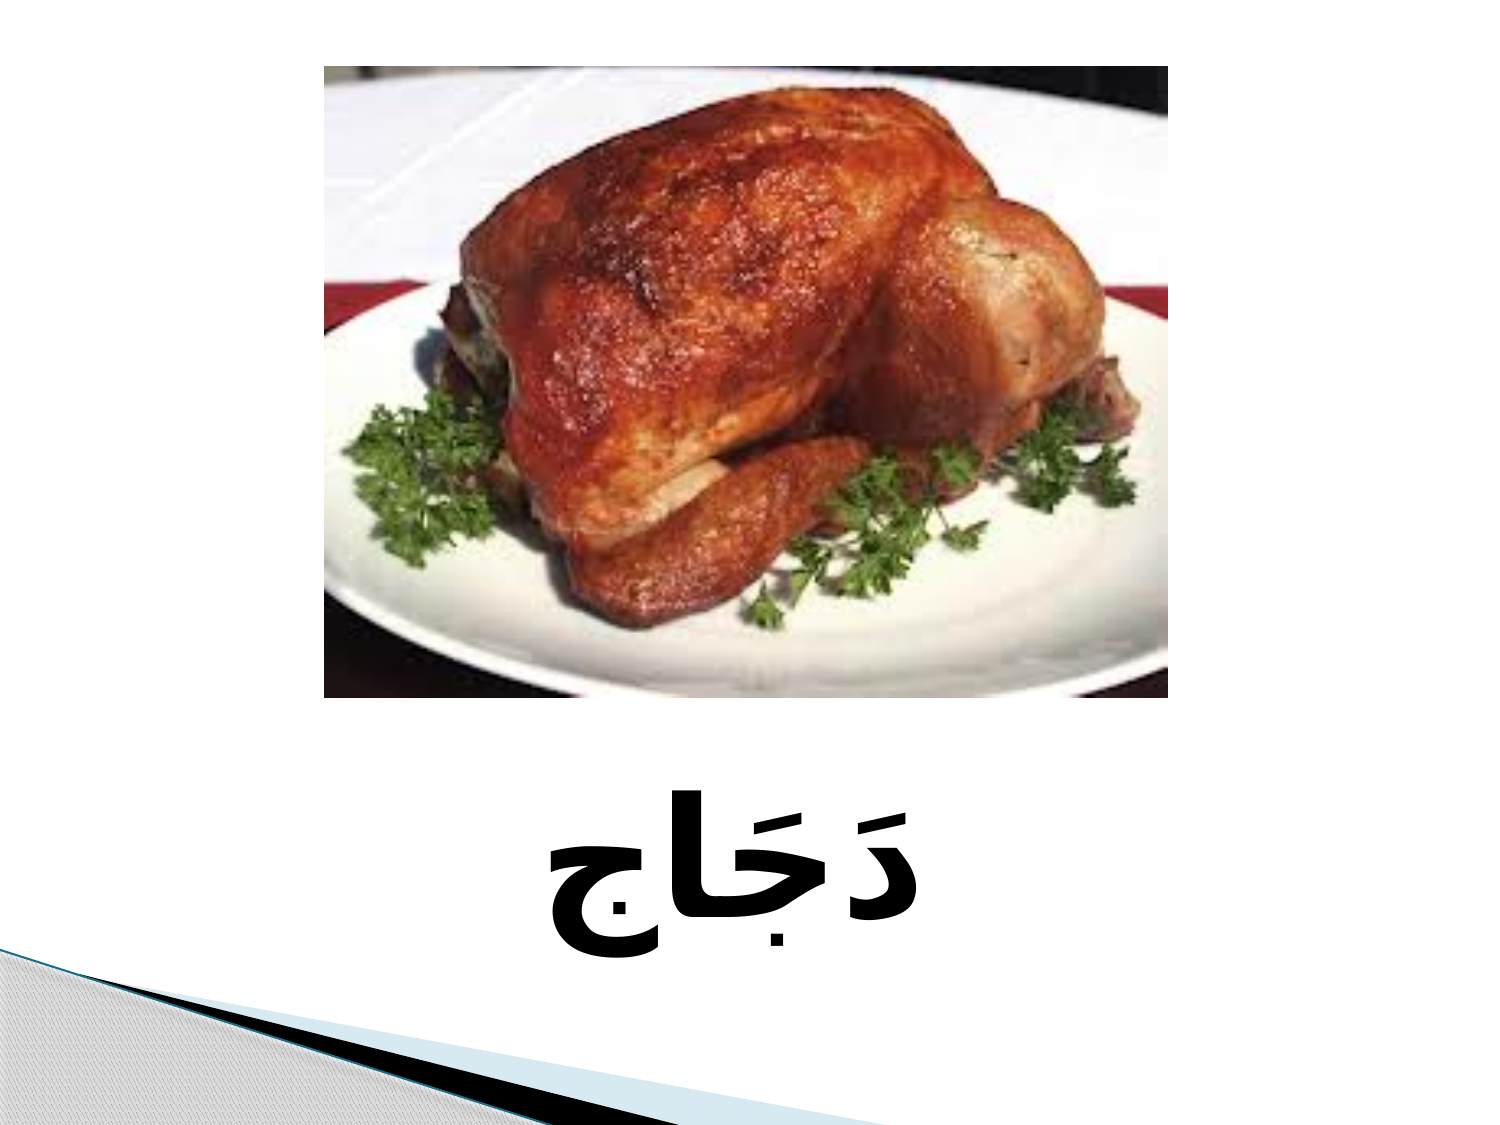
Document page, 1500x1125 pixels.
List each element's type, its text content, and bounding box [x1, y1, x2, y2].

picture [324, 66, 1169, 699]
text_box دَجَاج [171, 743, 1294, 958]
